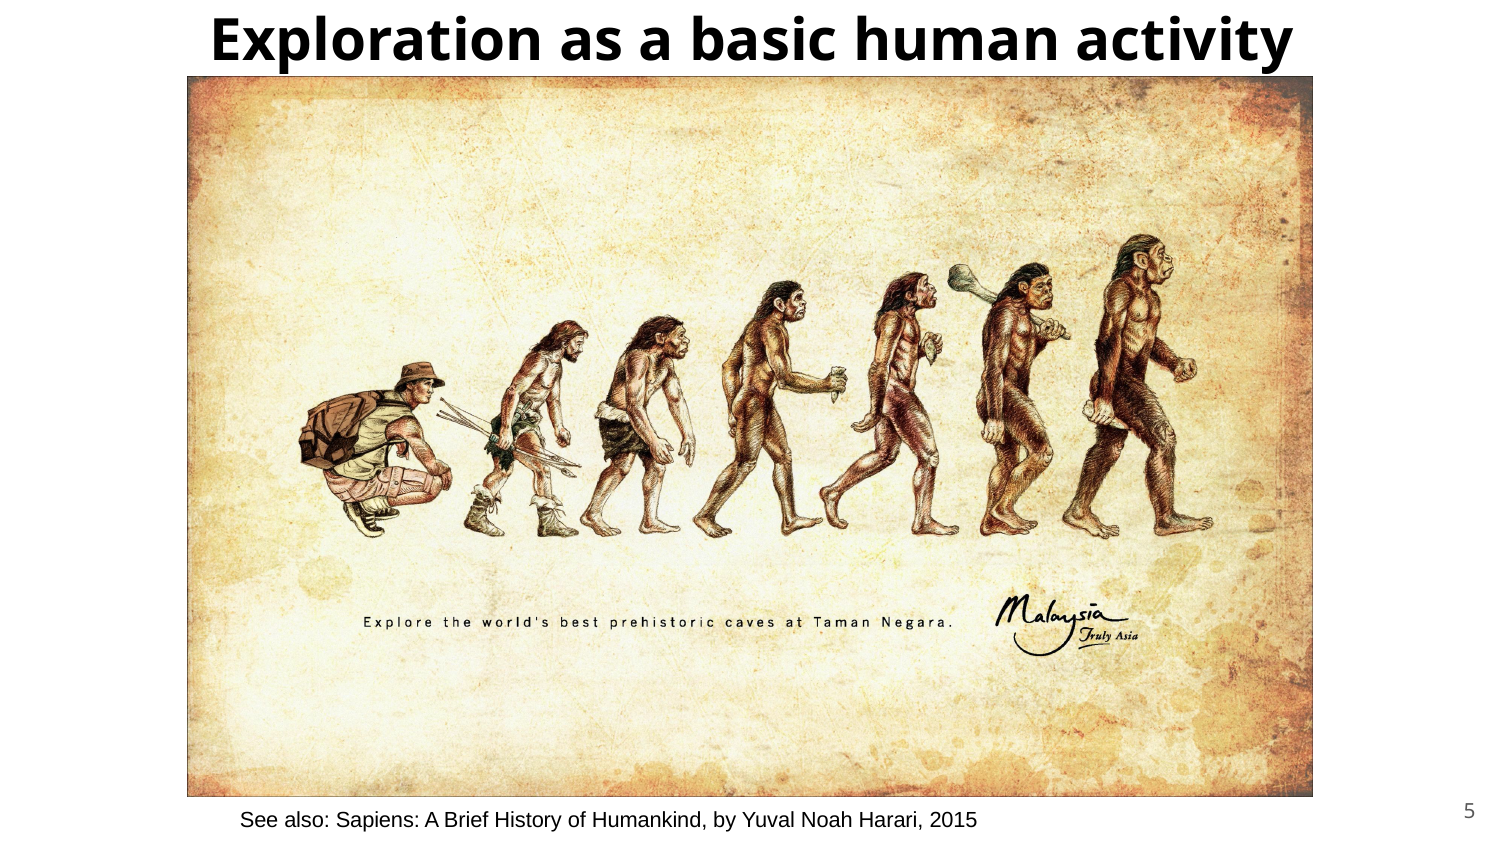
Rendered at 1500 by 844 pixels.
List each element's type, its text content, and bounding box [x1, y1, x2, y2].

text_box See also: Sapiens: A Brief History of Humankind, by Yuval Noah Harari, 2015 [224, 805, 1303, 840]
picture [187, 76, 1313, 797]
slide_number 5 [1400, 779, 1491, 844]
title Exploration as a basic human activity [12, 0, 1491, 75]
